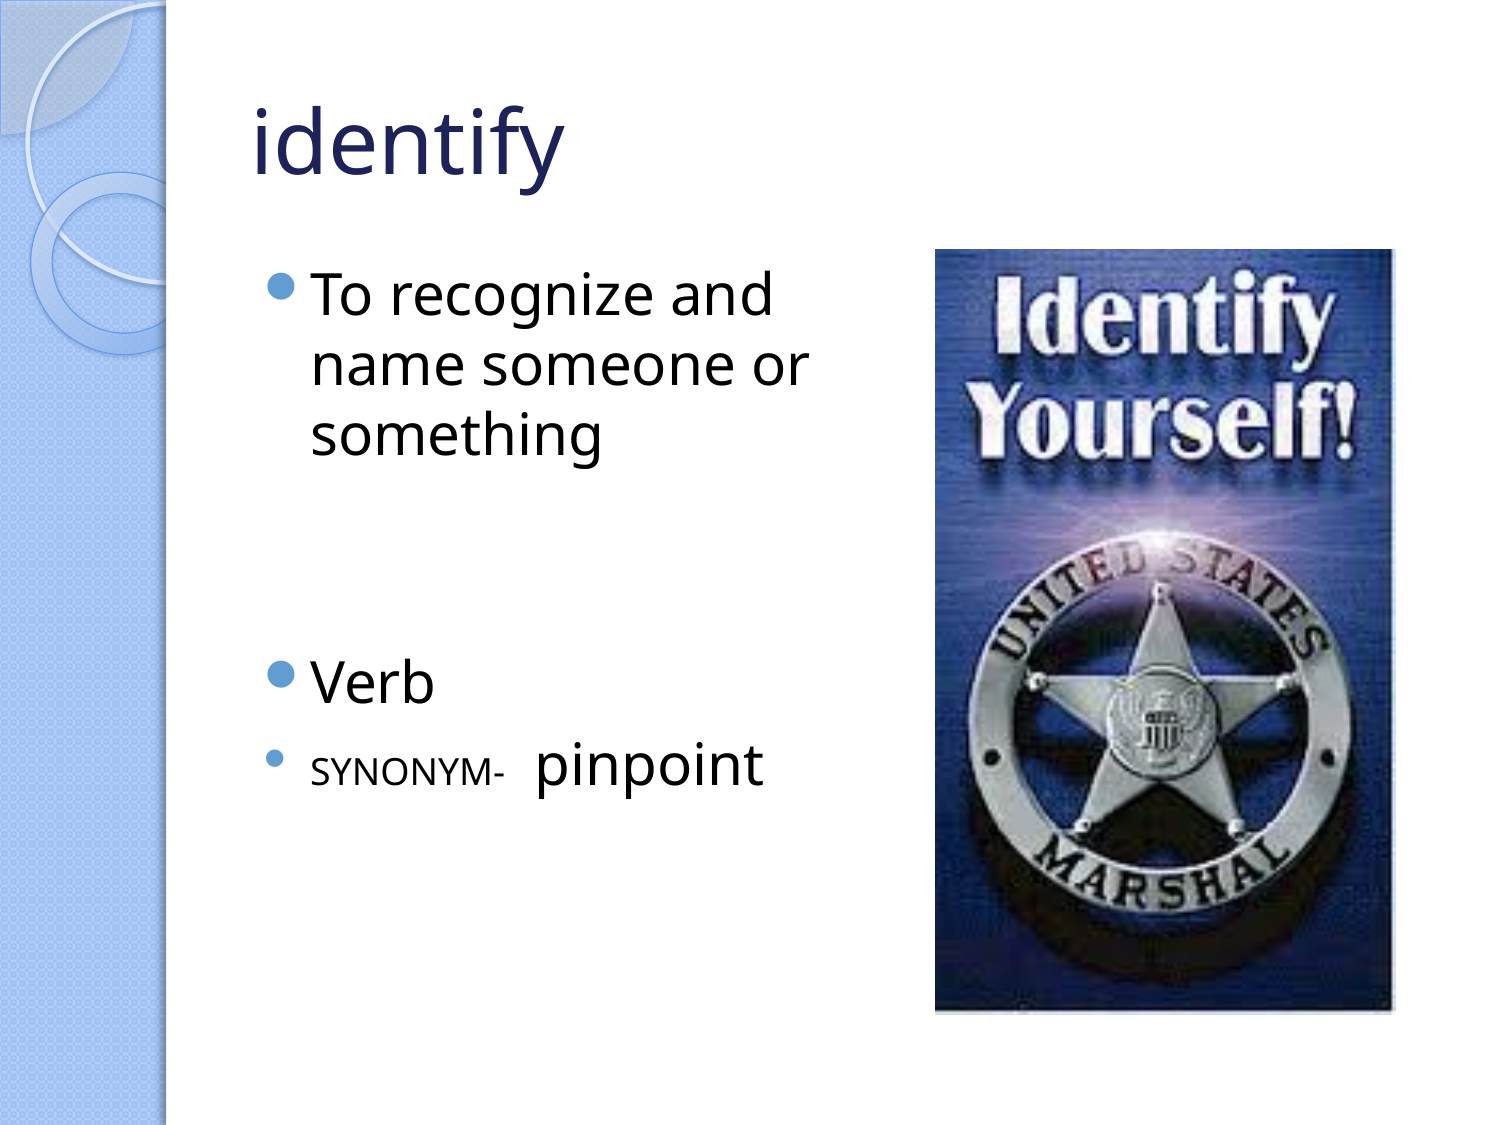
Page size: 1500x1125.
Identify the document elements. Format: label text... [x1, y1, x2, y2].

title identify [235, 45, 1466, 233]
list To recognize and name someone or something Verb SYNONYM- pinpoint [235, 249, 836, 1015]
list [865, 249, 1466, 1016]
